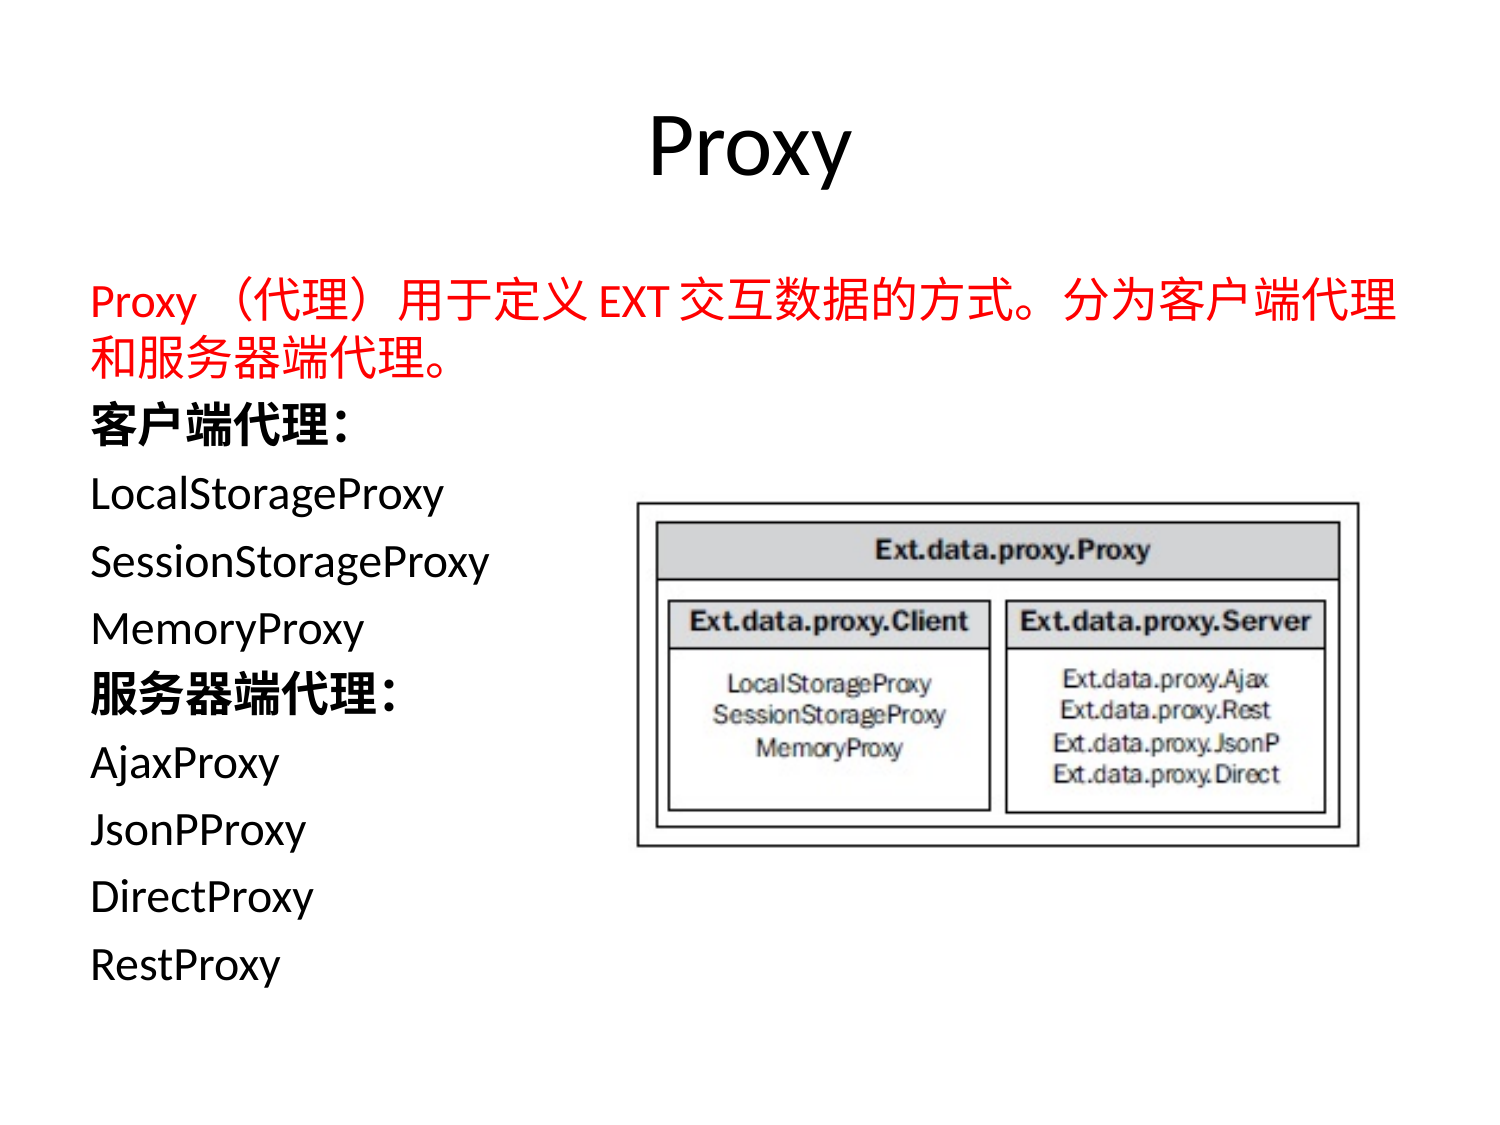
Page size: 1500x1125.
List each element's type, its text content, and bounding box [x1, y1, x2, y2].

list Proxy（代理）用于定义EXT交互数据的方式。分为客户端代理和服务器端代理。 客户端代理： LocalStorageProxy SessionStorageProxy MemoryProxy 服务器端代理： AjaxProxy JsonPProxy DirectProxy RestProxy [75, 262, 1425, 1005]
picture [628, 491, 1372, 862]
title Proxy [75, 45, 1425, 233]
